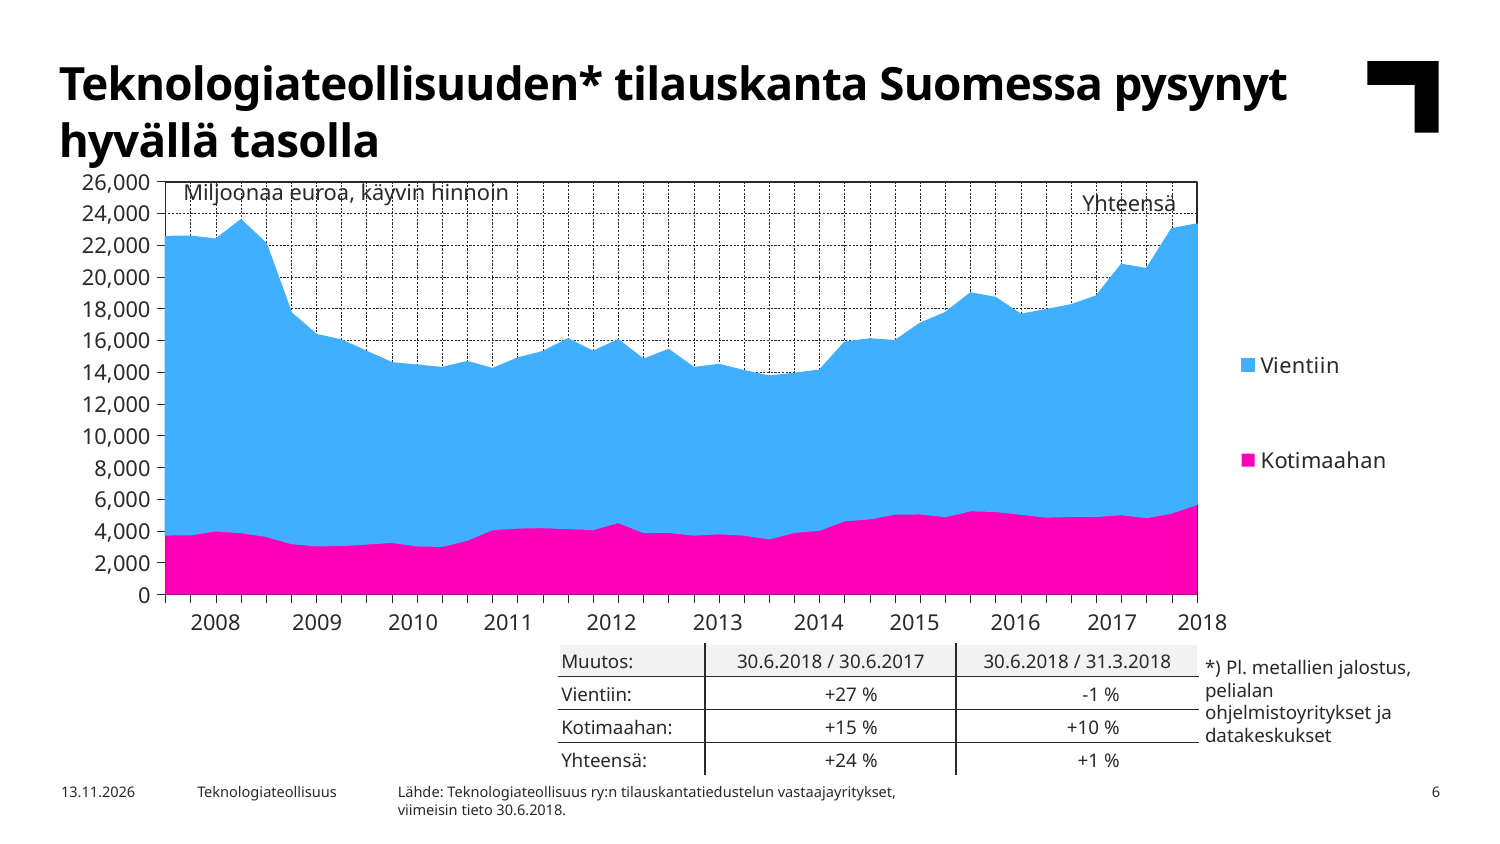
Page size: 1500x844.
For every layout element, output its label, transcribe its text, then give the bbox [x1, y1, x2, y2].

table_cell -1 % [957, 677, 1190, 709]
table_cell +10 % [957, 710, 1190, 742]
table_header 30.6.2018 / 30.6.2017 [706, 645, 955, 676]
table_cell +15 % [706, 710, 955, 742]
table_cell Kotimaahan: [560, 710, 704, 742]
table_header Muutos: [560, 645, 704, 676]
slide_number 6 [1313, 775, 1456, 803]
table_cell Vientiin: [560, 677, 704, 709]
table_cell Yhteensä: [560, 743, 704, 775]
table_header 30.6.2018 / 31.3.2018 [957, 645, 1197, 676]
text_box *) Pl. metallien jalostus, pelialan ohjelmistoyritykset ja datakeskukset [1190, 648, 1440, 754]
table_cell +27 % [706, 677, 955, 709]
table_cell +1 % [957, 743, 1197, 775]
list Lähde: Teknologiateollisuus ry:n tilauskantatiedustelun vastaajayritykset, viimeisin tieto 30.6.2018. [382, 775, 1133, 816]
chart [62, 166, 1440, 635]
footer Teknologiateollisuus [182, 775, 382, 803]
table_cell +24 % [706, 743, 955, 775]
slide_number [46, 775, 182, 803]
list Teknologiateollisuuden* tilauskanta Suomessa pysynyt hyvällä tasolla [41, 46, 1353, 153]
